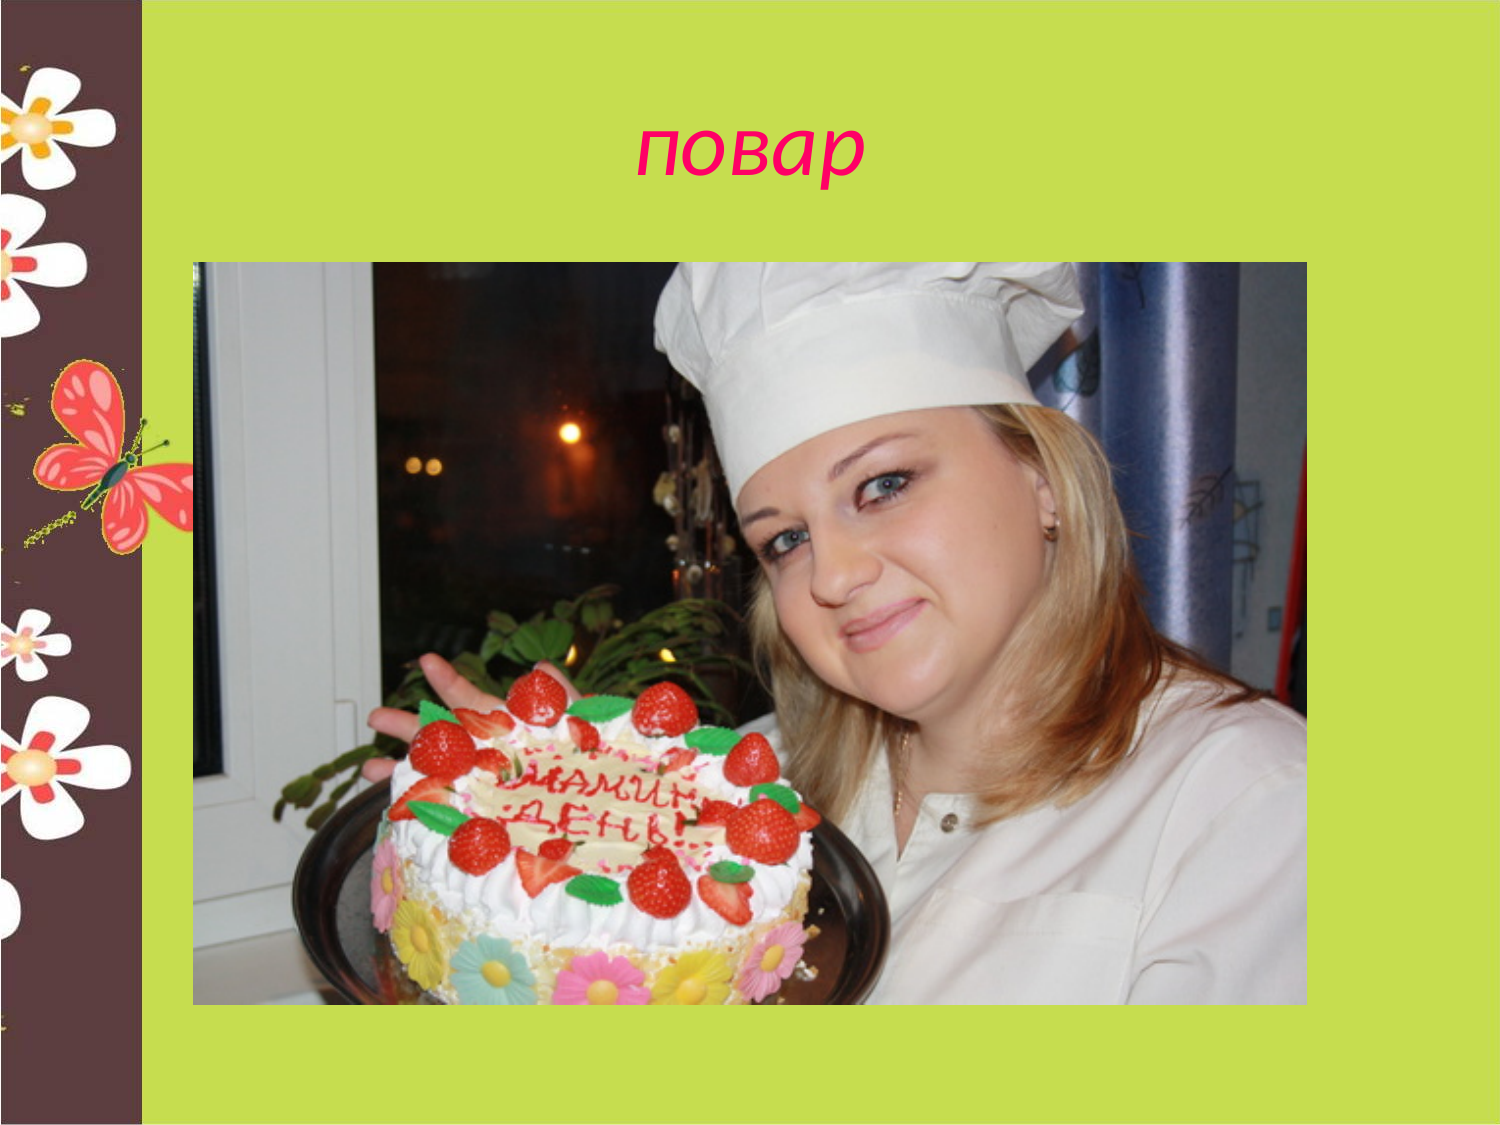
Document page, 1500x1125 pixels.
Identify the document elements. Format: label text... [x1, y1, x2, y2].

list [193, 262, 1307, 1006]
title повар [75, 45, 1425, 233]
picture [0, 0, 1500, 1125]
